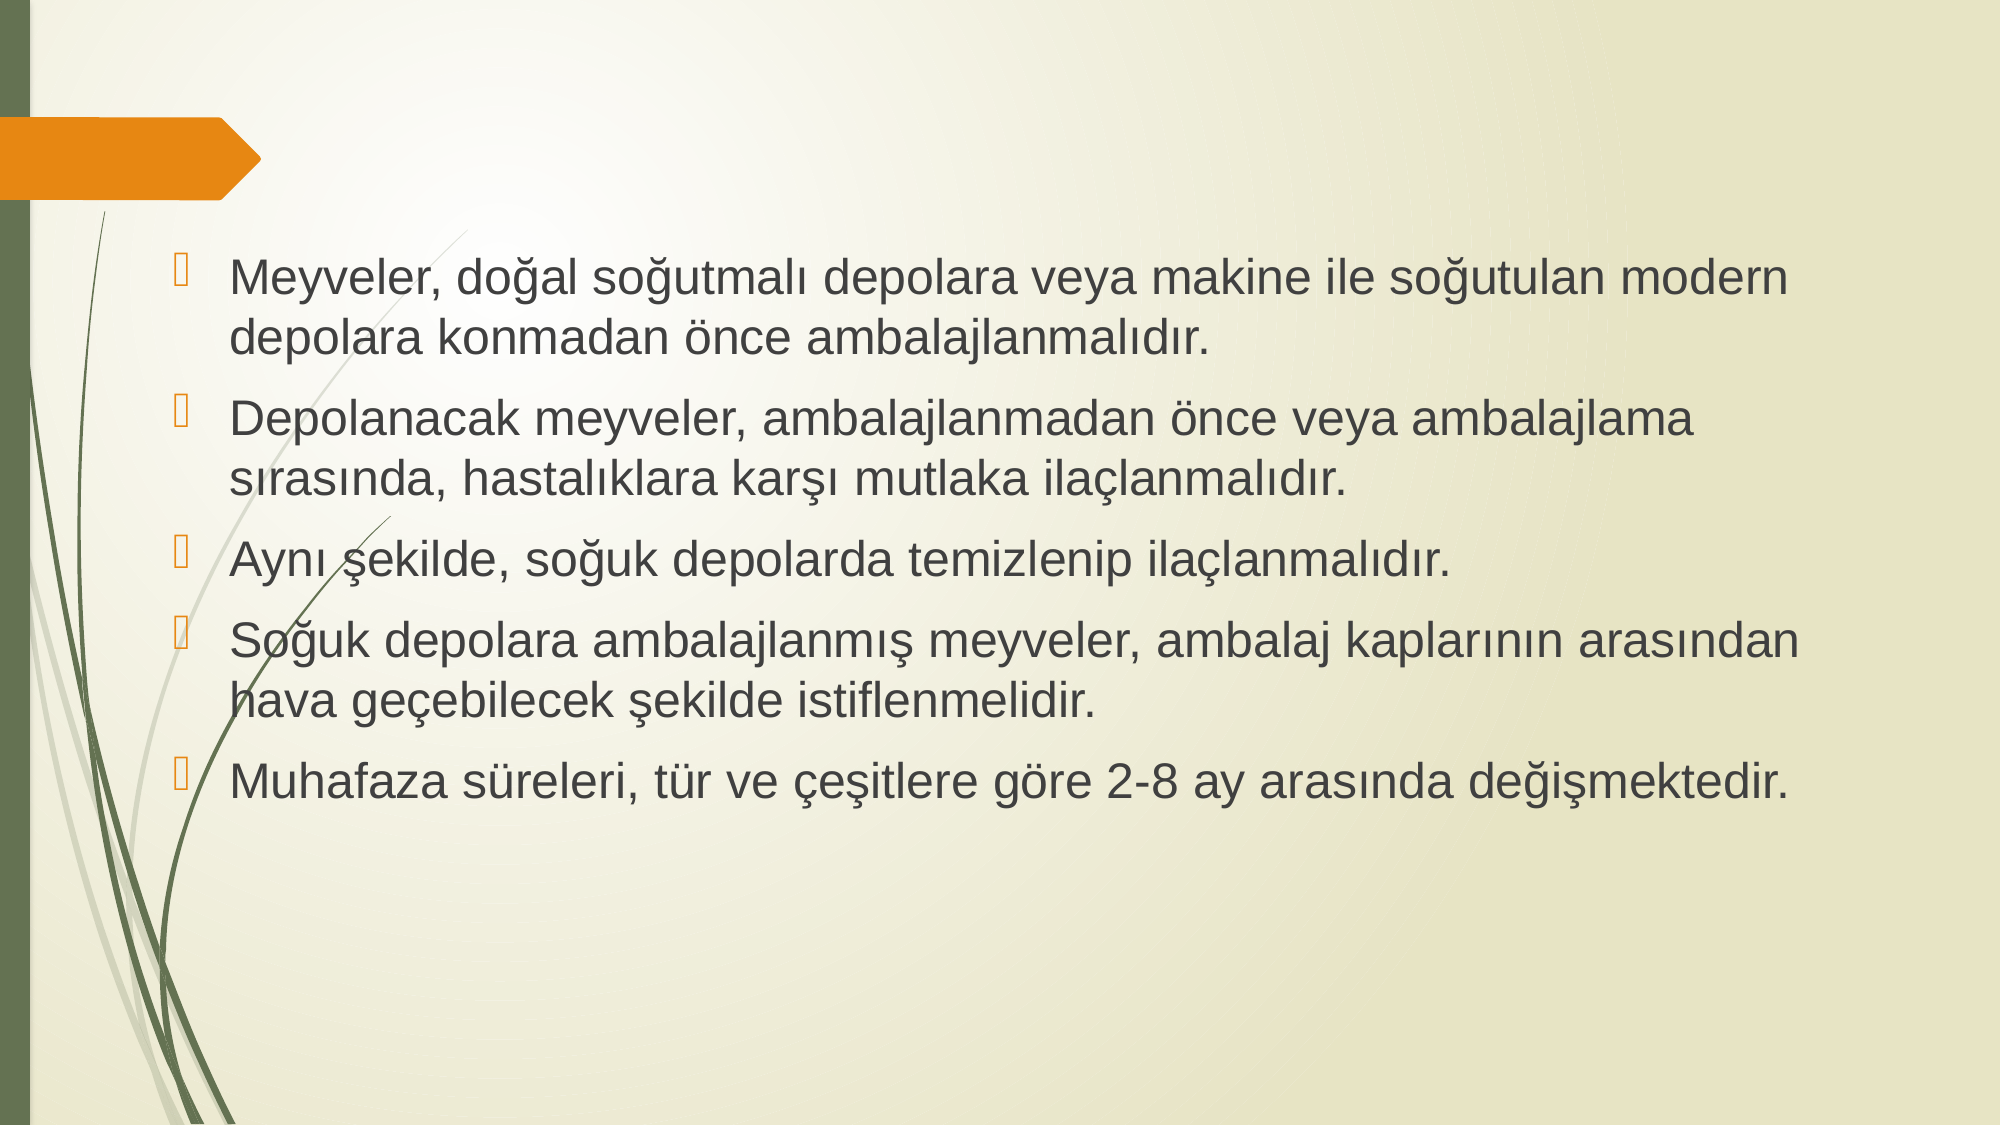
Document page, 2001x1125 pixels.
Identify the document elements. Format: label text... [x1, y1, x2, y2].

list Meyveler, doğal soğutmalı depolara veya makine ile soğutulan modern depolara konmadan önce ambalajlanmalıdır. Depolanacak meyveler, ambalajlanmadan önce veya ambalajlama sırasında, hastalıklara karşı mutlaka ilaçlanmalıdır. Aynı şekilde, soğuk depolarda temizlenip ilaçlanmalıdır. Soğuk depolara ambalajlanmış meyveler, ambalaj kaplarının arasından hava geçebilecek şekilde istiflenmelidir. Muhafaza süreleri, tür ve çeşitlere göre 2-8 ay arasında değişmektedir. [157, 237, 1914, 953]
